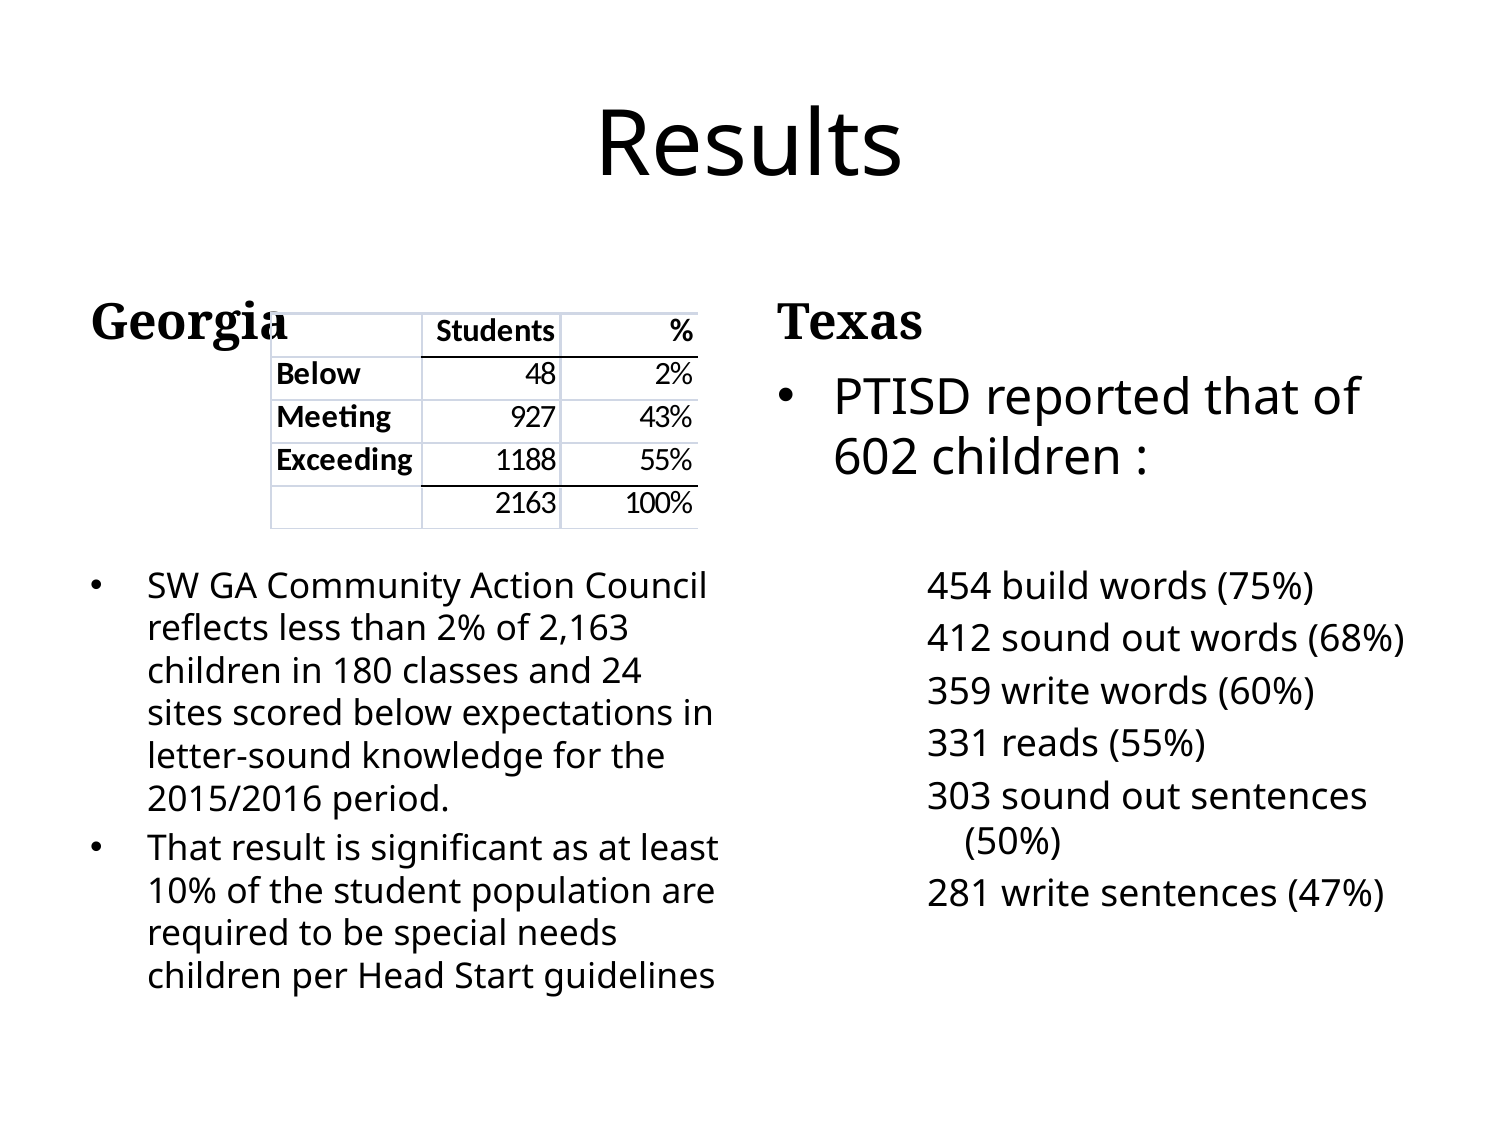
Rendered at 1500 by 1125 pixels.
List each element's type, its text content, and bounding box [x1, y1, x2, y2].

list Texas [761, 251, 1425, 356]
picture [269, 312, 701, 531]
list PTISD reported that of 602 children : 454 build words (75%) 412 sound out words (68%) 359 write words (60%) 331 reads (55%) 303 sound out sentences (50%) 281 write sentences (47%) [761, 356, 1425, 1005]
list SW GA Community Action Council reflects less than 2% of 2,163 children in 180 classes and 24 sites scored below expectations in letter-sound knowledge for the 2015/2016 period. That result is significant as at least 10% of the student population are required to be special needs children per Head Start guidelines [75, 356, 738, 1005]
title Results [75, 45, 1425, 233]
list Georgia [75, 251, 738, 356]
